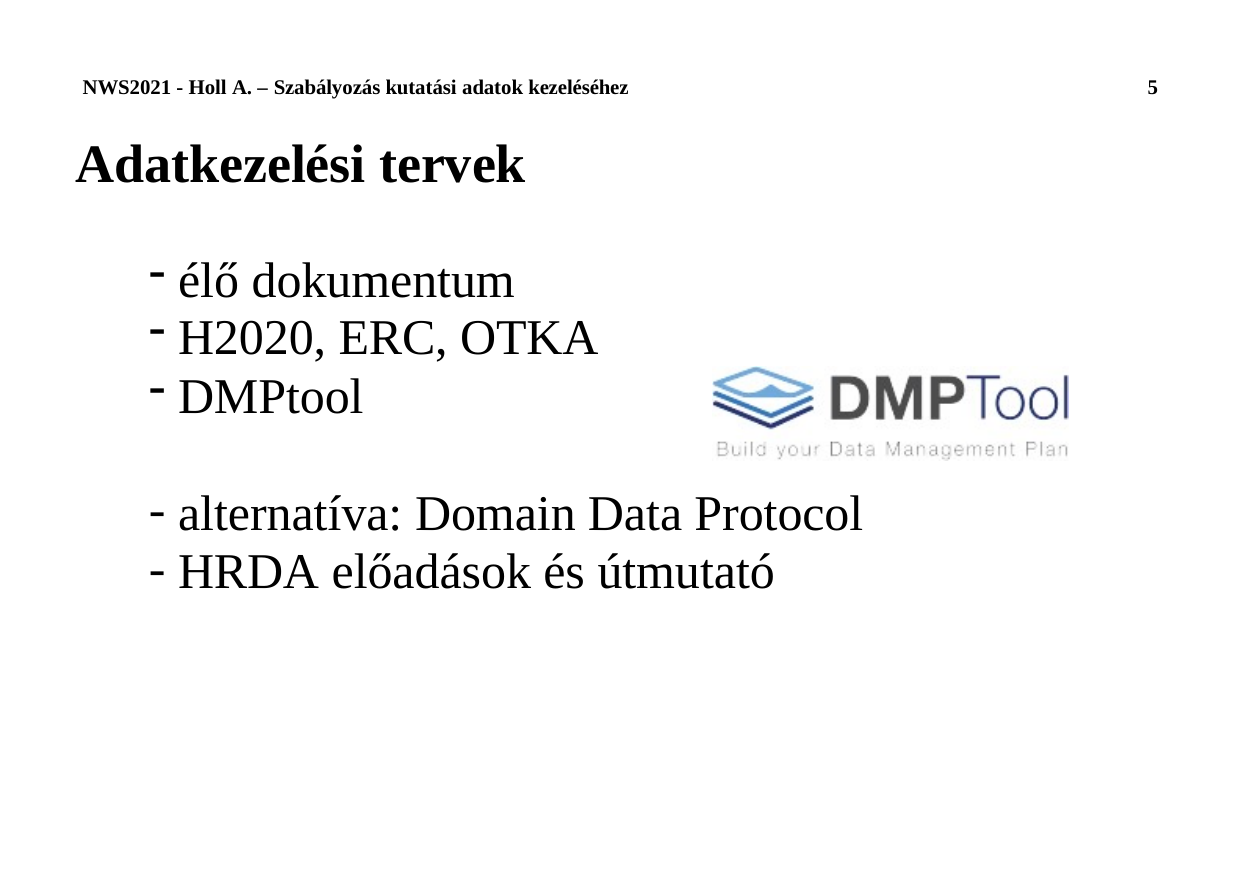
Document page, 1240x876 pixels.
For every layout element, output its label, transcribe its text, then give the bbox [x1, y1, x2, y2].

text_box élő dokumentum H2020, ERC, OTKA DMPtool alternatíva: Domain Data Protocol HRDA előadások és útmutató [147, 246, 868, 599]
title Adatkezelési tervek [73, 126, 530, 275]
picture [711, 366, 1069, 461]
text_box 5 [1145, 71, 1160, 99]
text_box NWS2021 - Holl A. – Szabályozás kutatási adatok kezeléséhez [80, 71, 644, 99]
